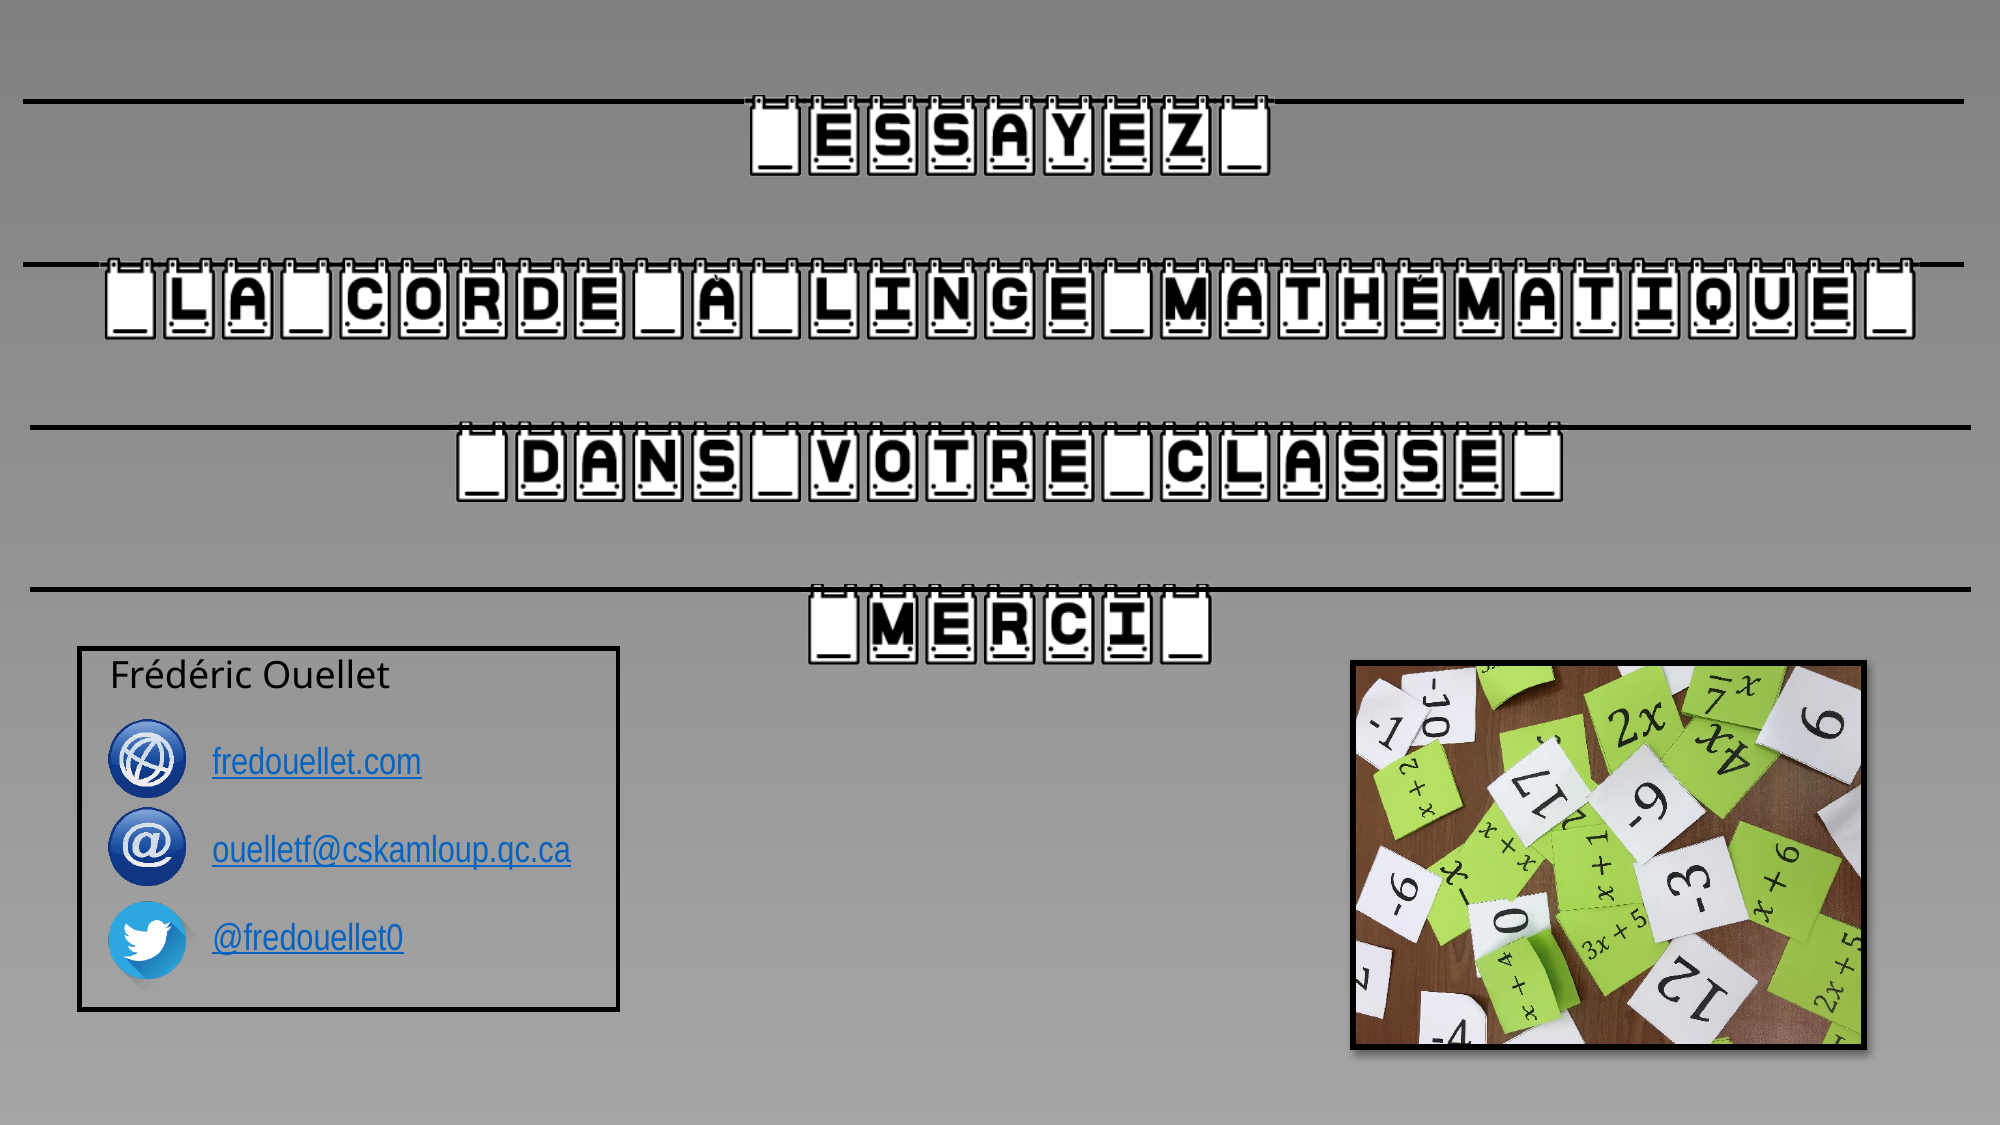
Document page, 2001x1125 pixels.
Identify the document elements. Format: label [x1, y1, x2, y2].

picture [1355, 665, 1861, 1045]
text_box [108, 719, 1198, 1104]
text_box [78, 693, 619, 1010]
text_box [22, 63, 1971, 693]
picture [94, 888, 199, 992]
